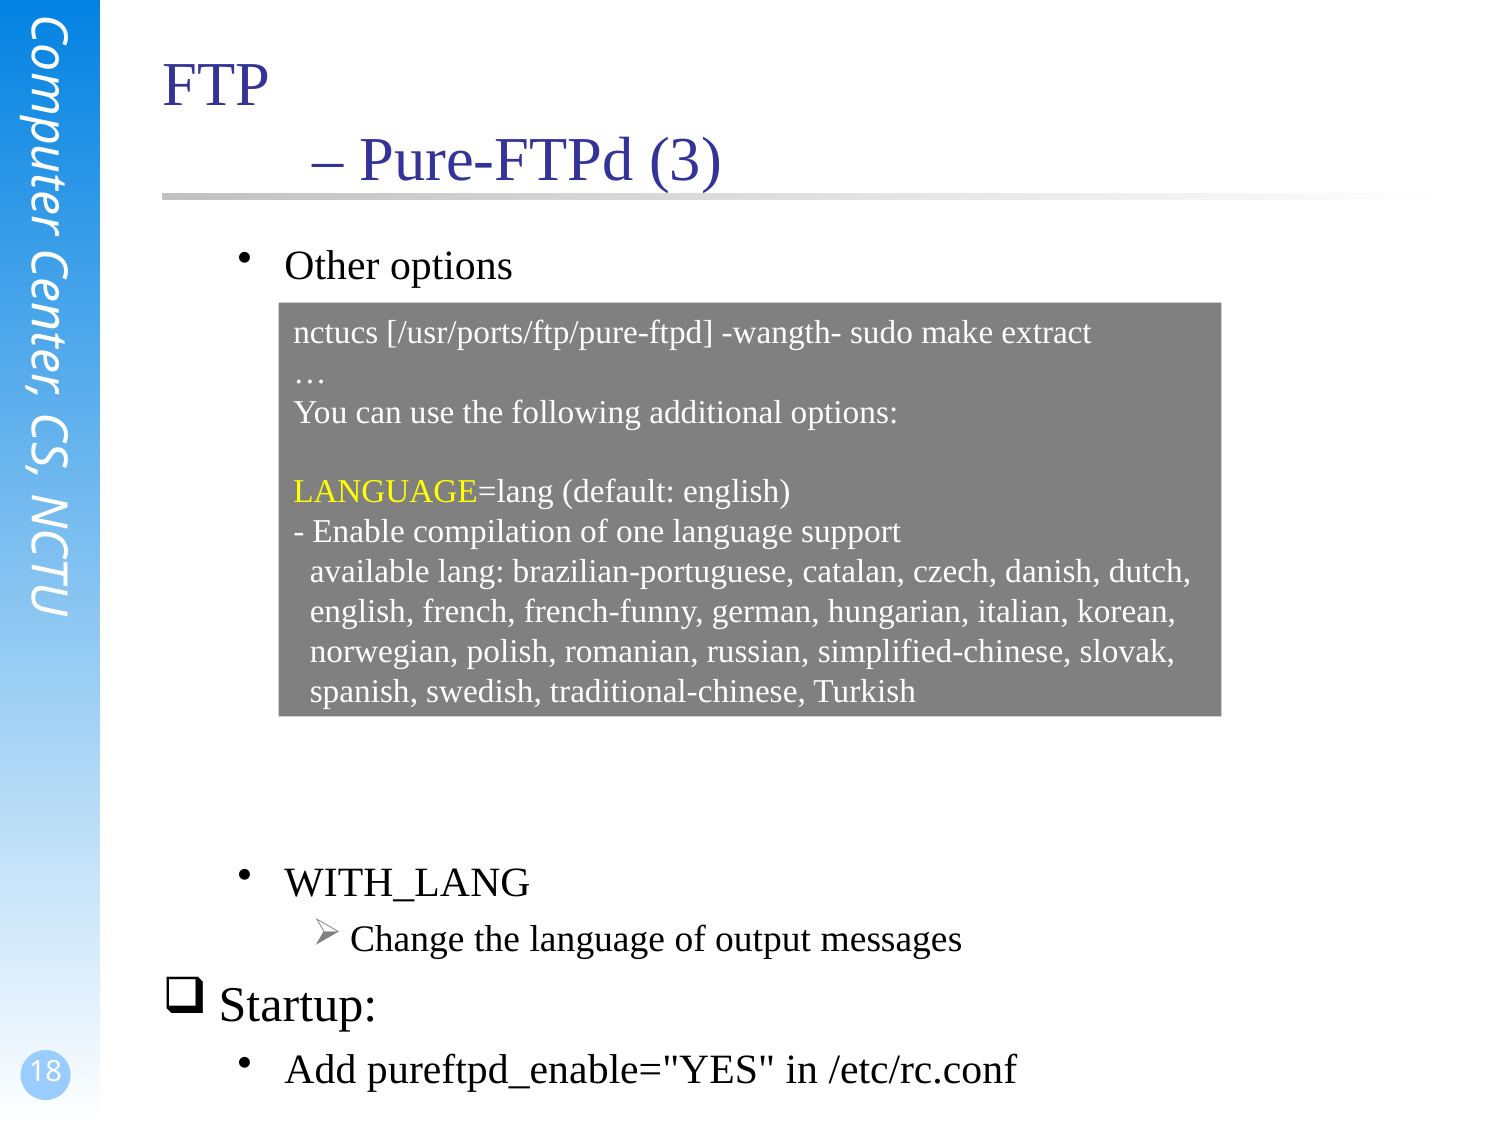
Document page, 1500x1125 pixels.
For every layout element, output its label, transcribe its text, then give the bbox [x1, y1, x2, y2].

text_box nctucs [/usr/ports/ftp/pure-ftpd] -wangth- sudo make extract … You can use the following additional options: LANGUAGE=lang (default: english) - Enable compilation of one language support available lang: brazilian-portuguese, catalan, czech, danish, dutch, english, french, french-funny, german, hungarian, italian, korean, norwegian, polish, romanian, russian, simplified-chinese, slovak, spanish, swedish, traditional-chinese, Turkish [278, 302, 1222, 717]
list Other options WITH_LANG Change the language of output messages Startup: Add pureftpd_enable="YES" in /etc/rc.conf [162, 237, 1438, 1000]
title FTP – Pure-FTPd (3) [162, 42, 1438, 231]
